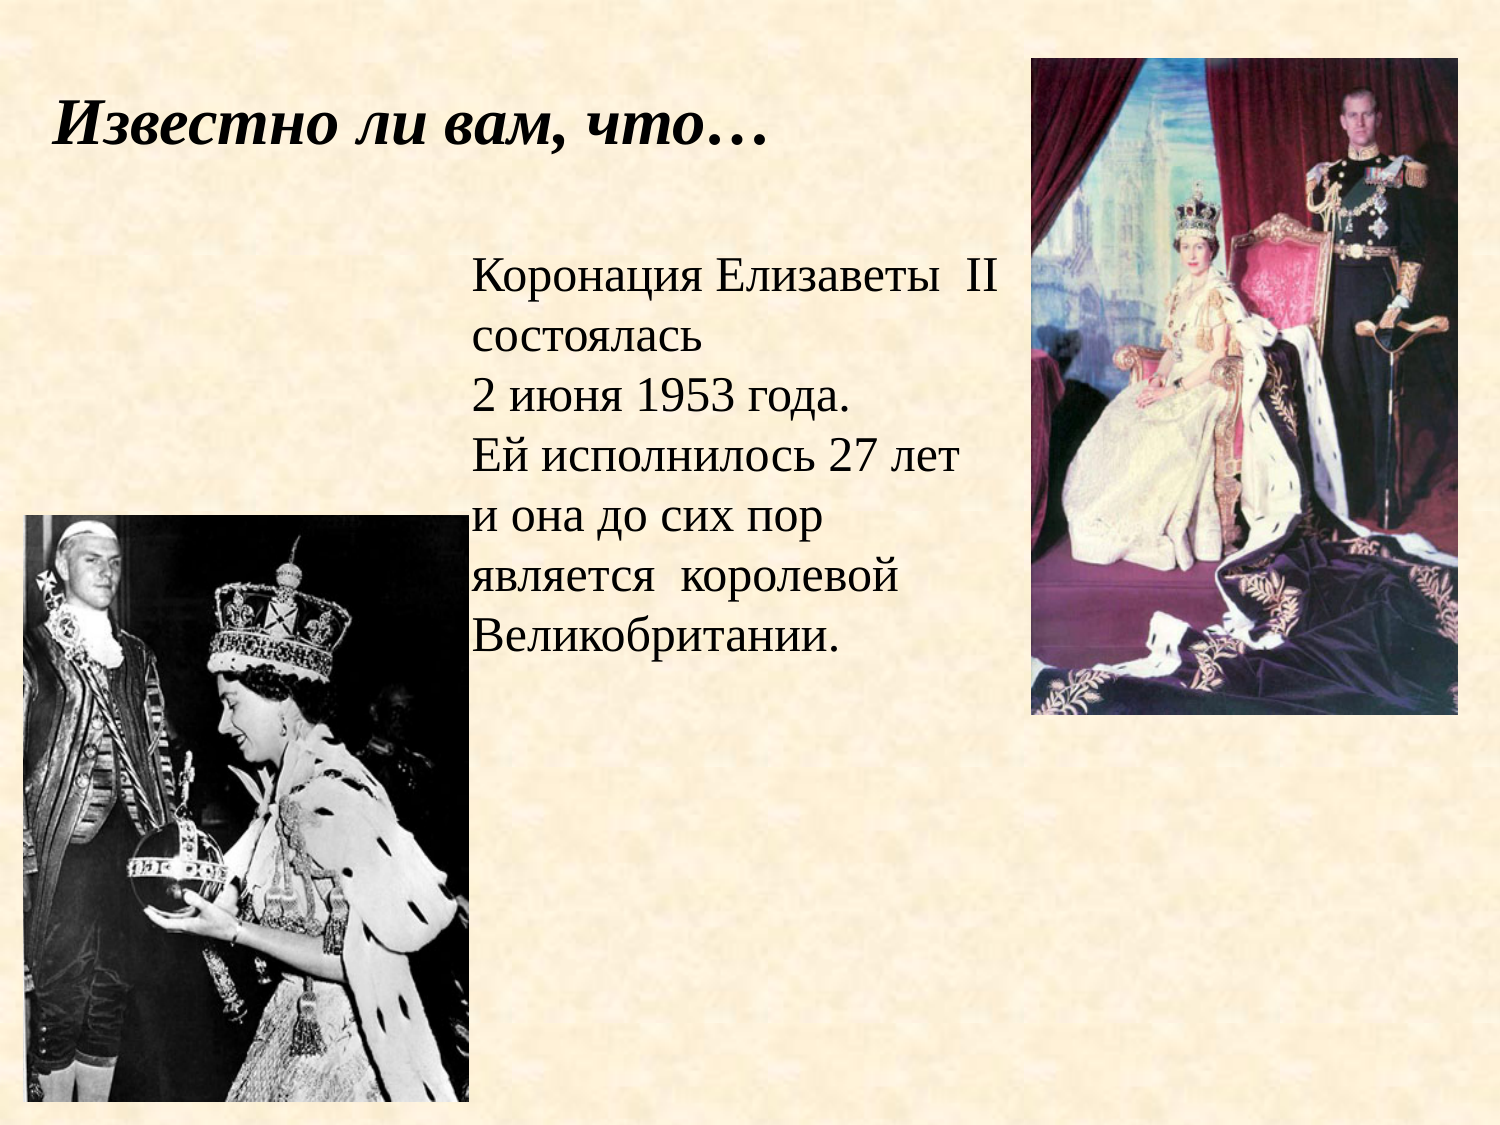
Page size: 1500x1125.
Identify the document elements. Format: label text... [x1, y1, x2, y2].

text_box Известно ли вам, что… [37, 70, 789, 165]
picture [0, 0, 1500, 1125]
text_box Коронация Елизаветы II состоялась 2 июня 1953 года. Ей исполнилось 27 лет и она до сих пор является королевой Великобритании. [456, 234, 1025, 670]
